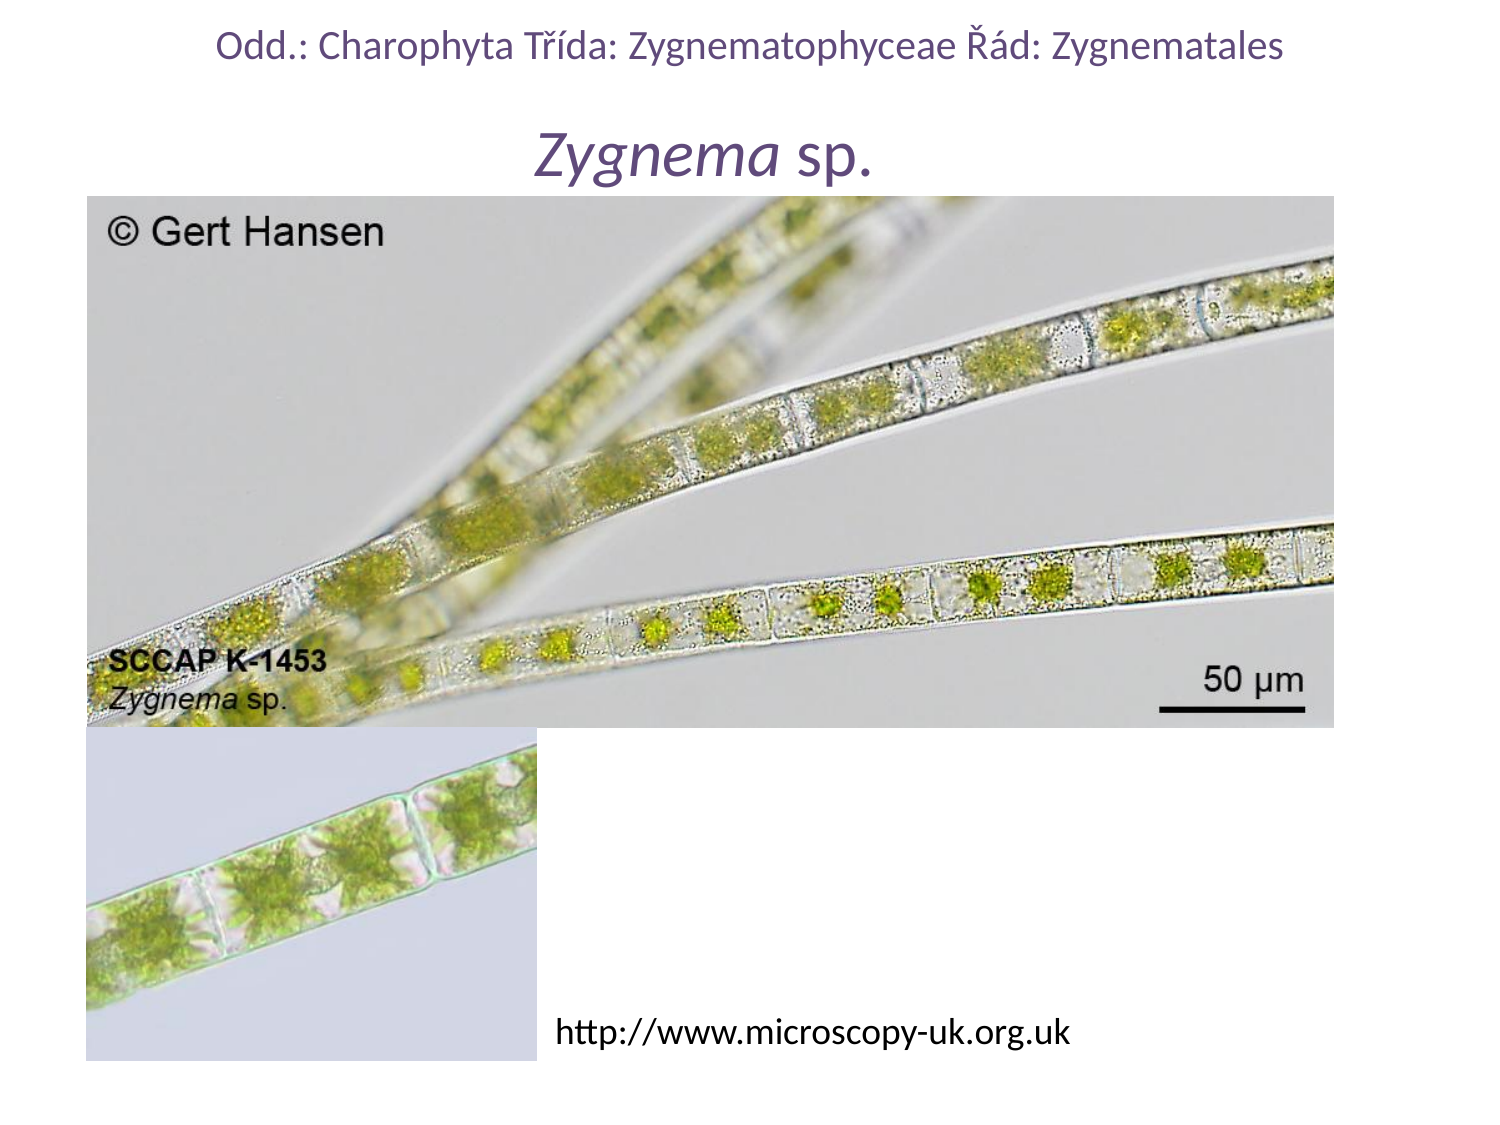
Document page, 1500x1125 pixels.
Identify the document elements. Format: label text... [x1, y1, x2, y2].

title Odd.: Charophyta Třída: Zygnematophyceae Řád: Zygnematales [41, 7, 1459, 79]
subtitle Zygnema sp. [348, 101, 1046, 194]
text_box http://www.microscopy-uk.org.uk [543, 1000, 1087, 1060]
picture [86, 196, 1334, 1061]
